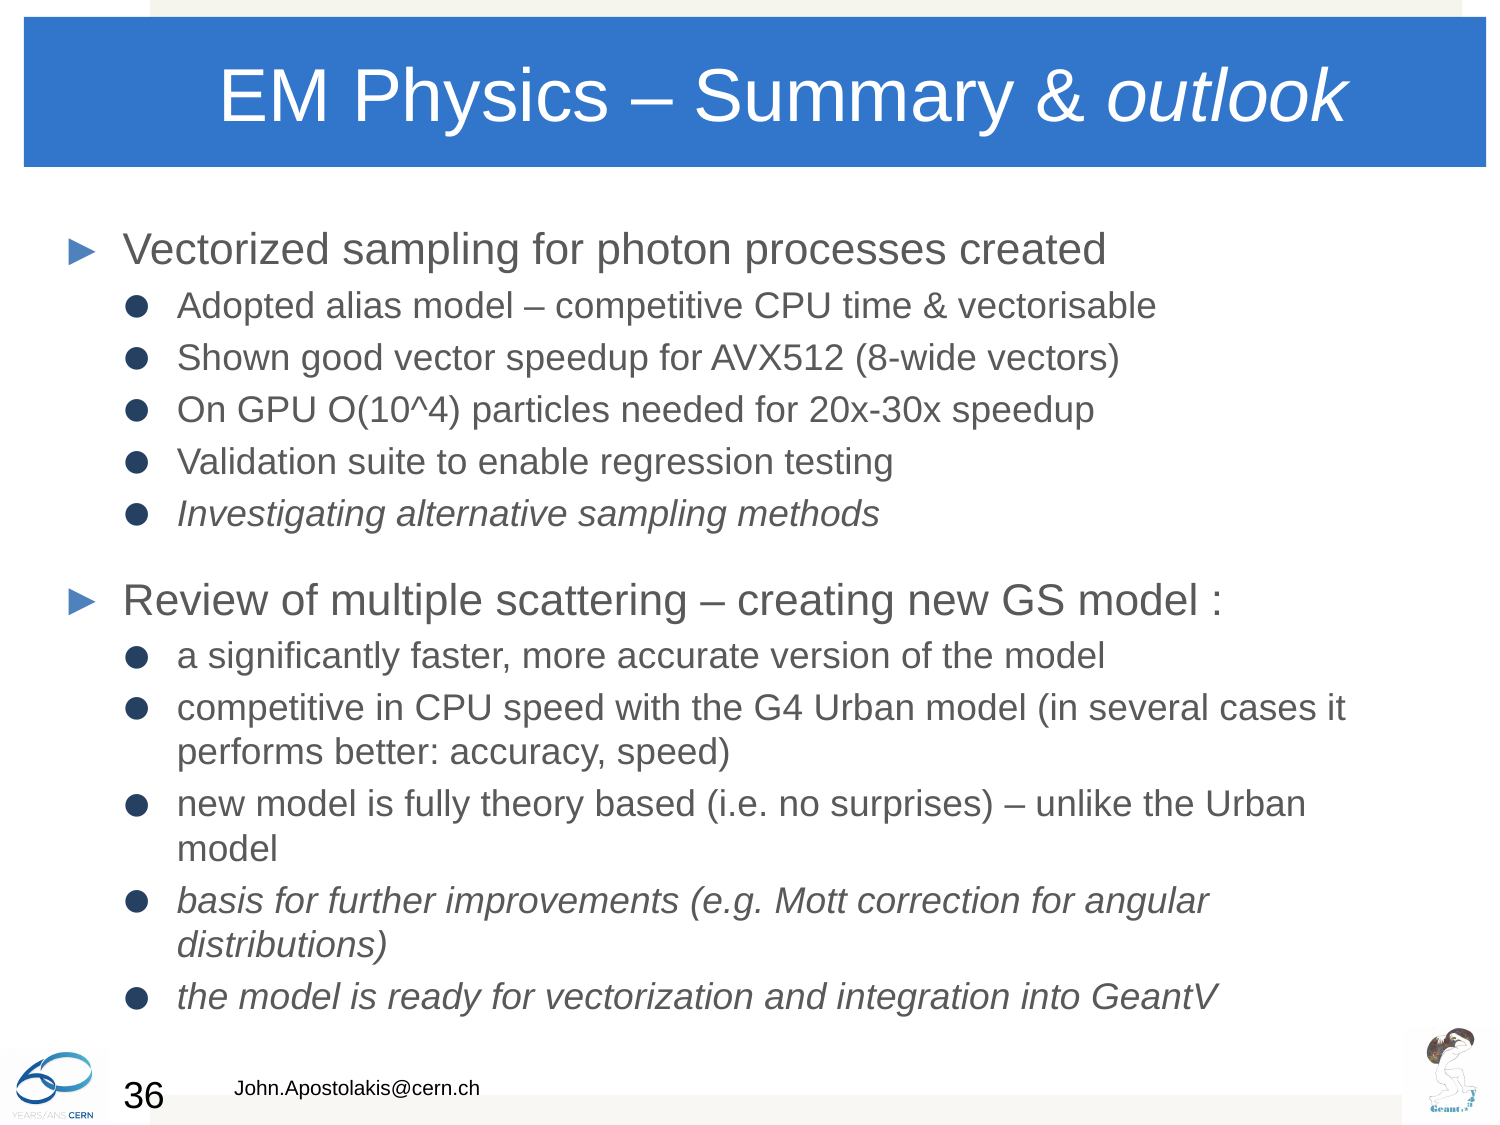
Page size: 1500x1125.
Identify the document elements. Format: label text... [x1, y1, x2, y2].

picture [1402, 1027, 1500, 1125]
slide_number 36 [108, 1063, 184, 1124]
list Vectorized sampling for photon processes created Adopted alias model – competitive CPU time & vectorisable Shown good vector speedup for AVX512 (8-wide vectors) On GPU O(10^4) particles needed for 20x-30x speedup Validation suite to enable regression testing Investigating alternative sampling methods Review of multiple scattering – creating new GS model : a significantly faster, more accurate version of the model competitive in CPU speed with the G4 Urban model (in several cases it performs better: accuracy, speed) new model is fully theory based (i.e. no surprises) – unlike the Urban model basis for further improvements (e.g. Mott correction for angular distributions) the model is ready for vectorization and integration into GeantV [53, 213, 1432, 1028]
picture [0, 1048, 109, 1123]
title EM Physics – Summary & outlook [23, 16, 1487, 167]
